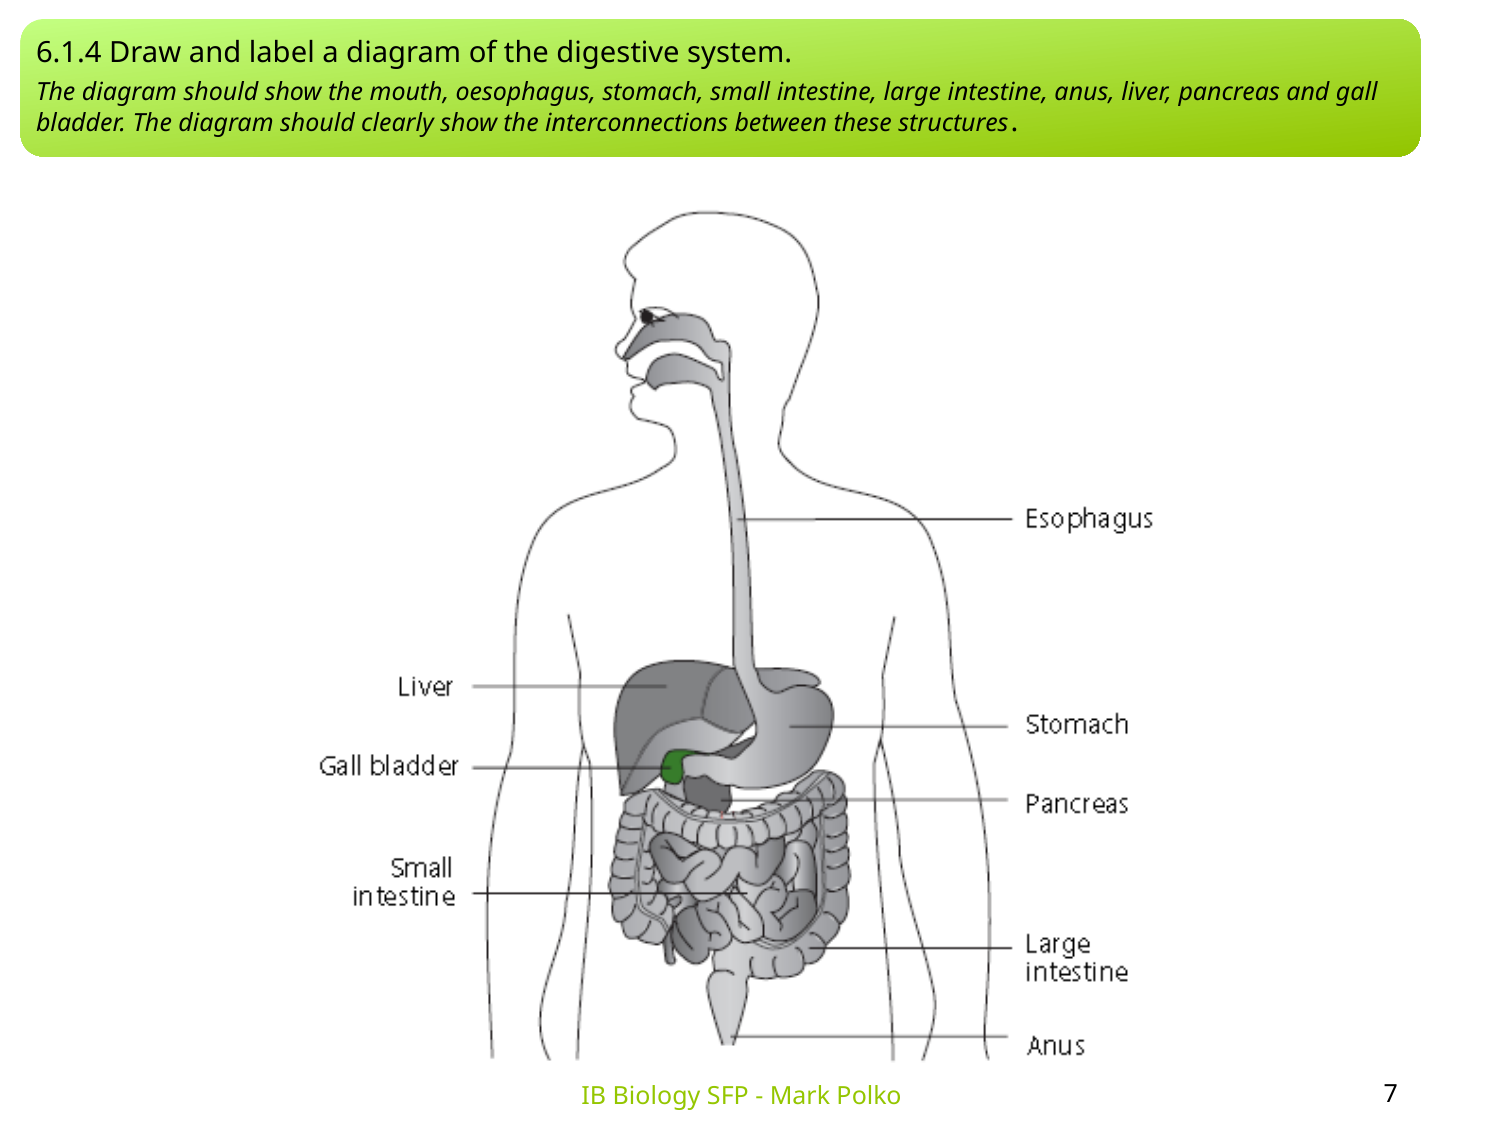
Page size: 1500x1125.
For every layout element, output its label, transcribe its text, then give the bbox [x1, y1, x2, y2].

picture [300, 207, 1211, 1079]
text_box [20, 18, 1421, 157]
slide_number 7 [1281, 1064, 1500, 1125]
footer IB Biology SFP - Mark Polko [454, 1088, 1030, 1125]
